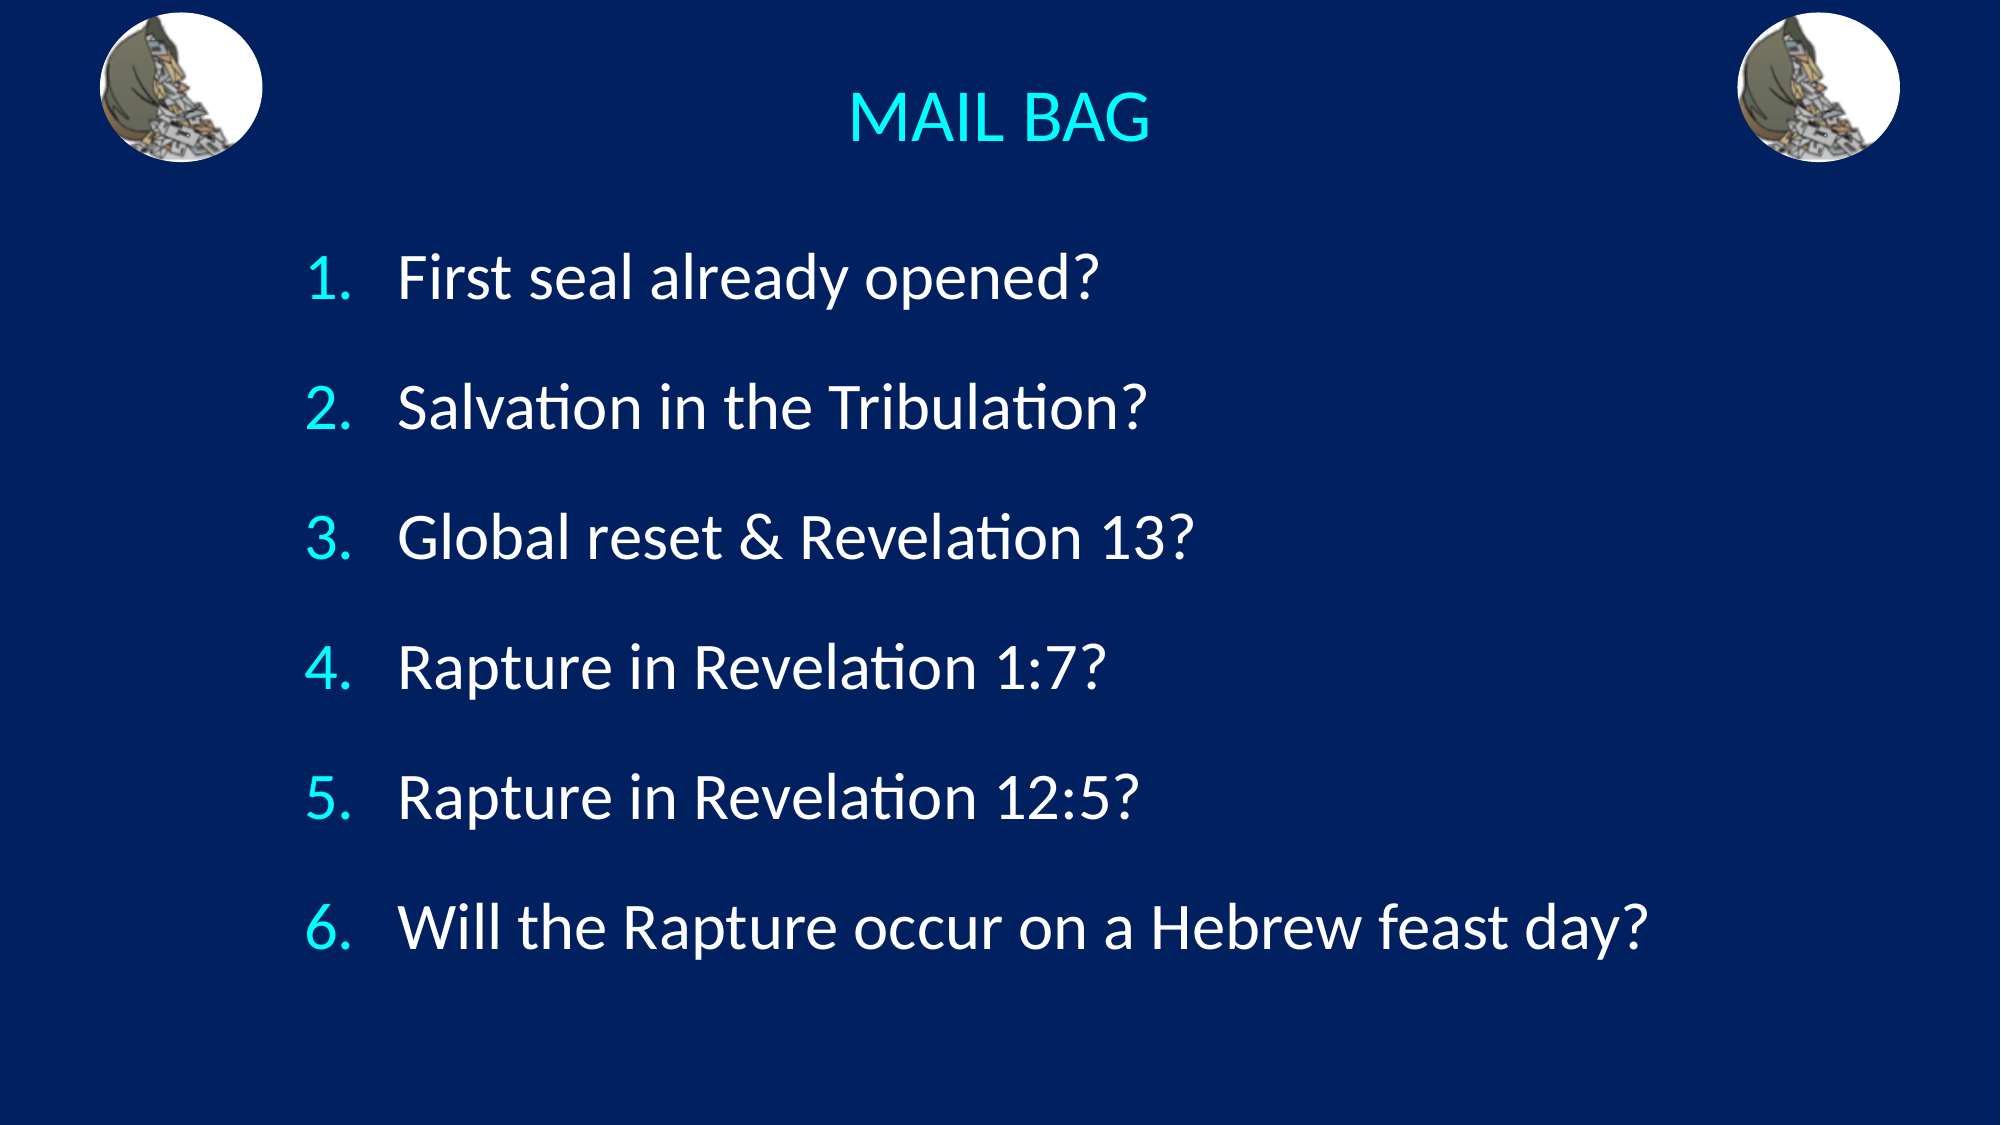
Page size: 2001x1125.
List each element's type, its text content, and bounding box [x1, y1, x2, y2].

list First seal already opened? Salvation in the Tribulation? Global reset & Revelation 13? Rapture in Revelation 1:7? Rapture in Revelation 12:5? Will the Rapture occur on a Hebrew feast day? [288, 224, 1712, 1001]
title MAIL BAG [464, 37, 1536, 186]
picture [99, 12, 263, 163]
picture [1737, 12, 1901, 163]
